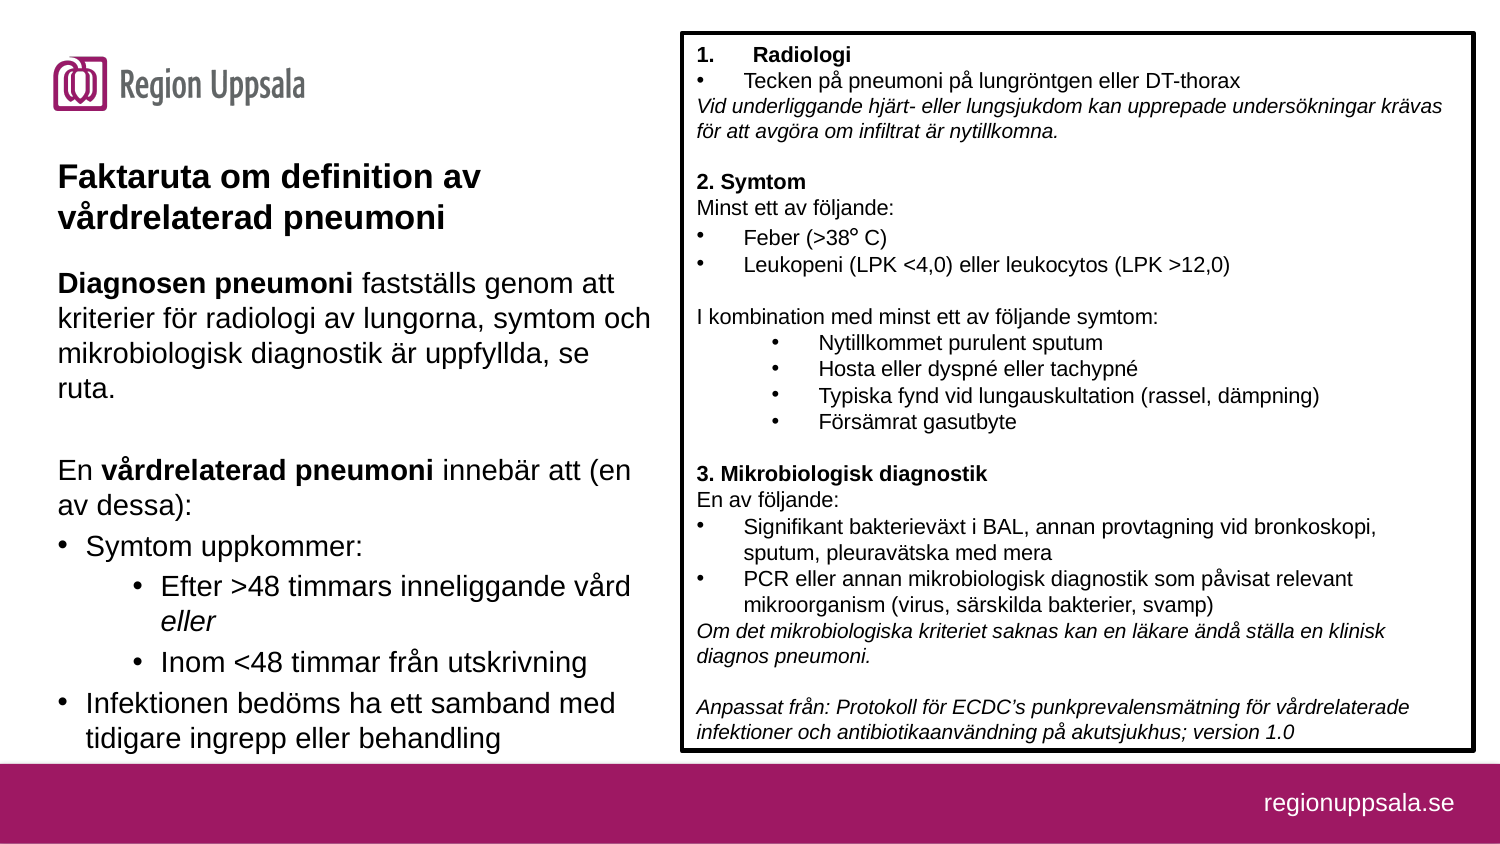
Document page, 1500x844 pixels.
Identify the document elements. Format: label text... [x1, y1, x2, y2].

text_box Radiologi Tecken på pneumoni på lungröntgen eller DT-thorax Vid underliggande hjärt- eller lungsjukdom kan upprepade undersökningar krävas för att avgöra om infiltrat är nytillkomna. 2. Symtom Minst ett av följande: Feber (>38° C) Leukopeni (LPK <4,0) eller leukocytos (LPK >12,0) I kombination med minst ett av följande symtom: Nytillkommet purulent sputum Hosta eller dyspné eller tachypné Typiska fynd vid lungauskultation (rassel, dämpning) Försämrat gasutbyte 3. Mikrobiologisk diagnostik En av följande: Signifikant bakterieväxt i BAL, annan provtagning vid bronkoskopi, sputum, pleuravätska med mera PCR eller annan mikrobiologisk diagnostik som påvisat relevant mikroorganism (virus, särskilda bakterier, svamp) Om det mikrobiologiska kriteriet saknas kan en läkare ändå ställa en klinisk diagnos pneumoni. Anpassat från: Protokoll för ECDC’s punkprevalensmätning för vårdrelaterade infektioner och antibiotikaanvändning på akutsjukhus; version 1.0 [681, 33, 1474, 751]
title Faktaruta om definition av vårdrelaterad pneumoni [42, 147, 641, 245]
list Diagnosen pneumoni fastställs genom att kriterier för radiologi av lungorna, symtom och mikrobiologisk diagnostik är uppfyllda, se ruta. En vårdrelaterad pneumoni innebär att (en av dessa): Symtom uppkommer: Efter >48 timmars inneliggande vård eller Inom <48 timmar från utskrivning Infektionen bedöms ha ett samband med tidigare ingrepp eller behandling [42, 257, 669, 746]
